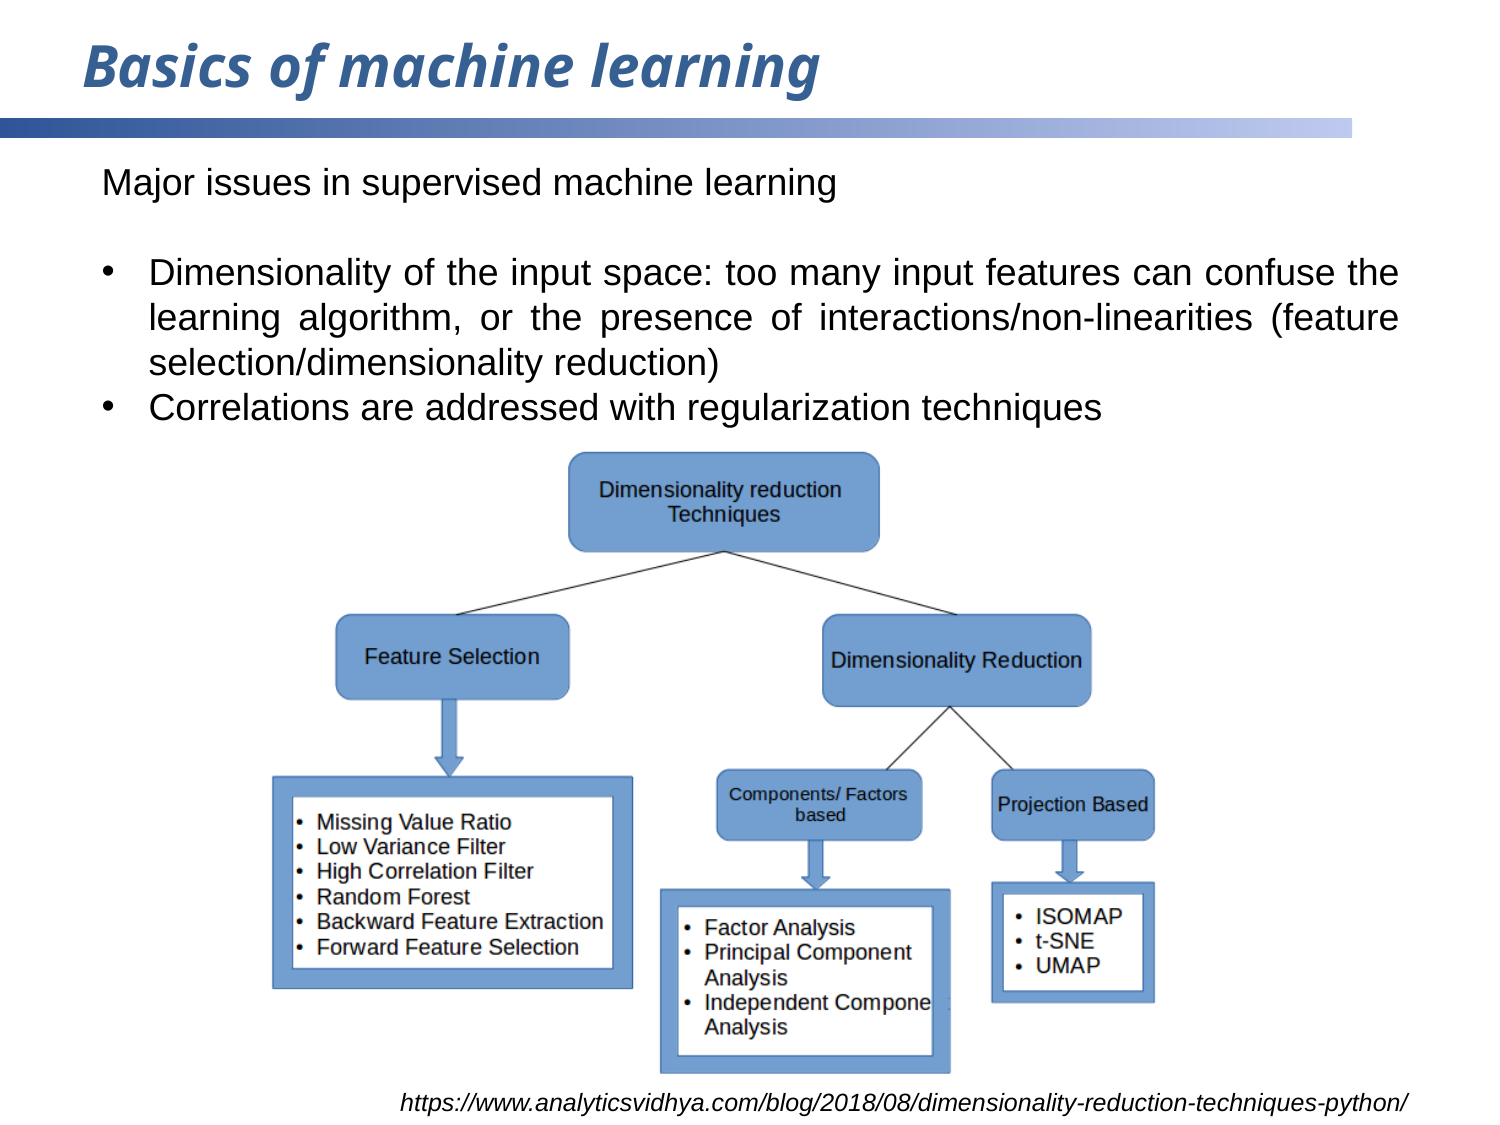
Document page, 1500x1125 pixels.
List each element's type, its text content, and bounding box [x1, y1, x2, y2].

text_box https://www.analyticsvidhya.com/blog/2018/08/dimensionality-reduction-techniques-python/ [385, 1079, 1474, 1125]
text_box [0, 118, 1353, 138]
picture [270, 436, 1161, 1080]
text_box Basics of machine learning [74, 21, 1430, 107]
text_box Major issues in supervised machine learning Dimensionality of the input space: too many input features can confuse the learning algorithm, or the presence of interactions/non-linearities (feature selection/dimensionality reduction) Correlations are addressed with regularization techniques [86, 150, 1415, 436]
